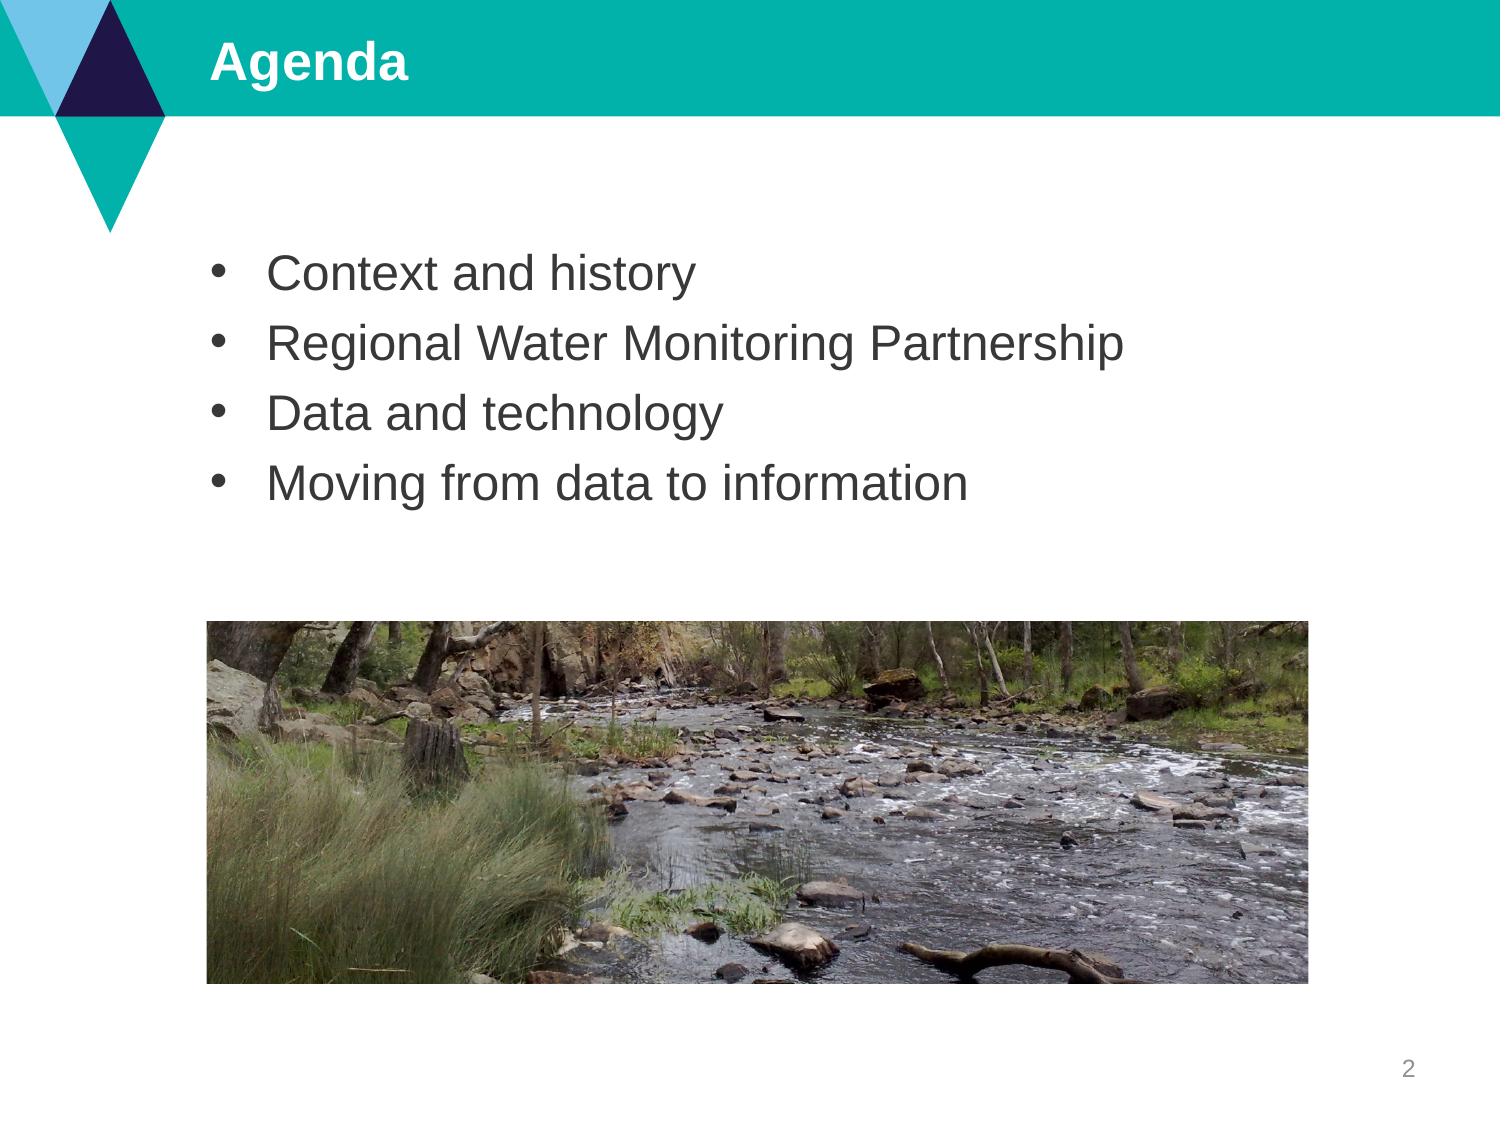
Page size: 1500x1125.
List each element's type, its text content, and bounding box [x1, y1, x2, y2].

list Context and history Regional Water Monitoring Partnership Data and technology Moving from data to information [194, 232, 1425, 1005]
title Agenda [194, 0, 1425, 117]
picture [206, 621, 1309, 984]
